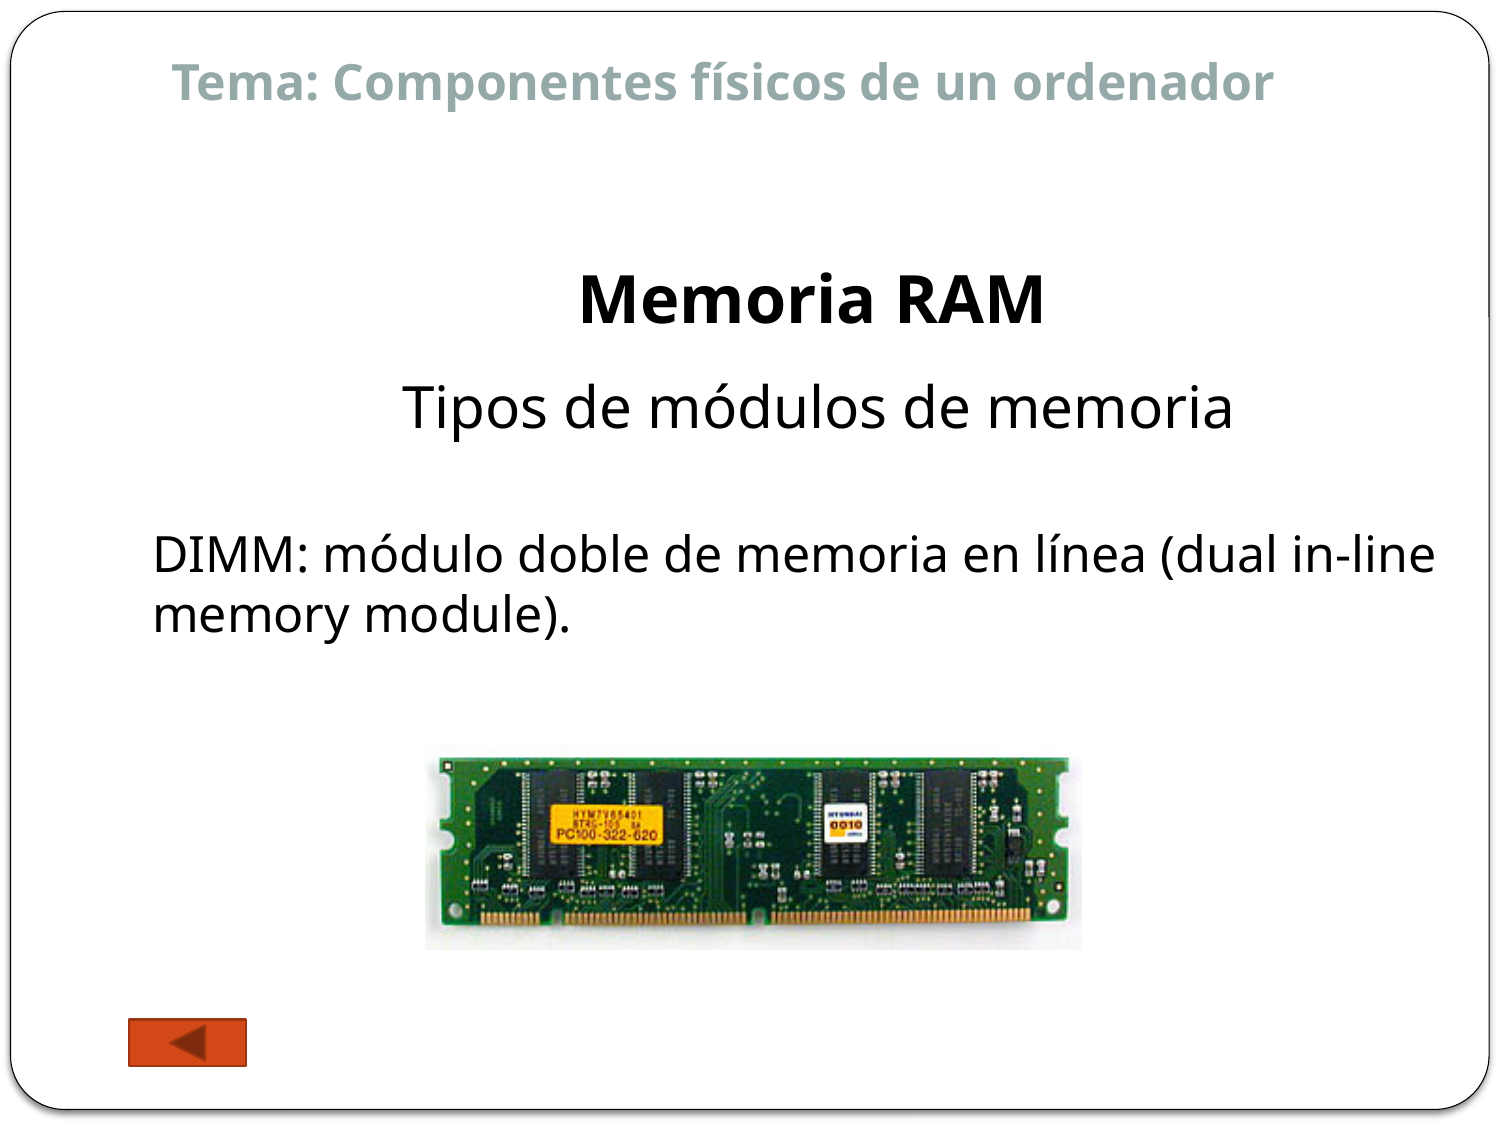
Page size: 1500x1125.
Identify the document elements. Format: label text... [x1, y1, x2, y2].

text_box DIMM: módulo doble de memoria en línea (dual in-line memory module). [137, 515, 1500, 650]
text_box Memoria RAM [150, 249, 1475, 345]
text_box Tema: Componentes físicos de un ordenador [156, 42, 1291, 118]
picture [424, 743, 1082, 951]
text_box Tipos de módulos de memoria [137, 362, 1500, 448]
text_box [128, 1018, 247, 1067]
